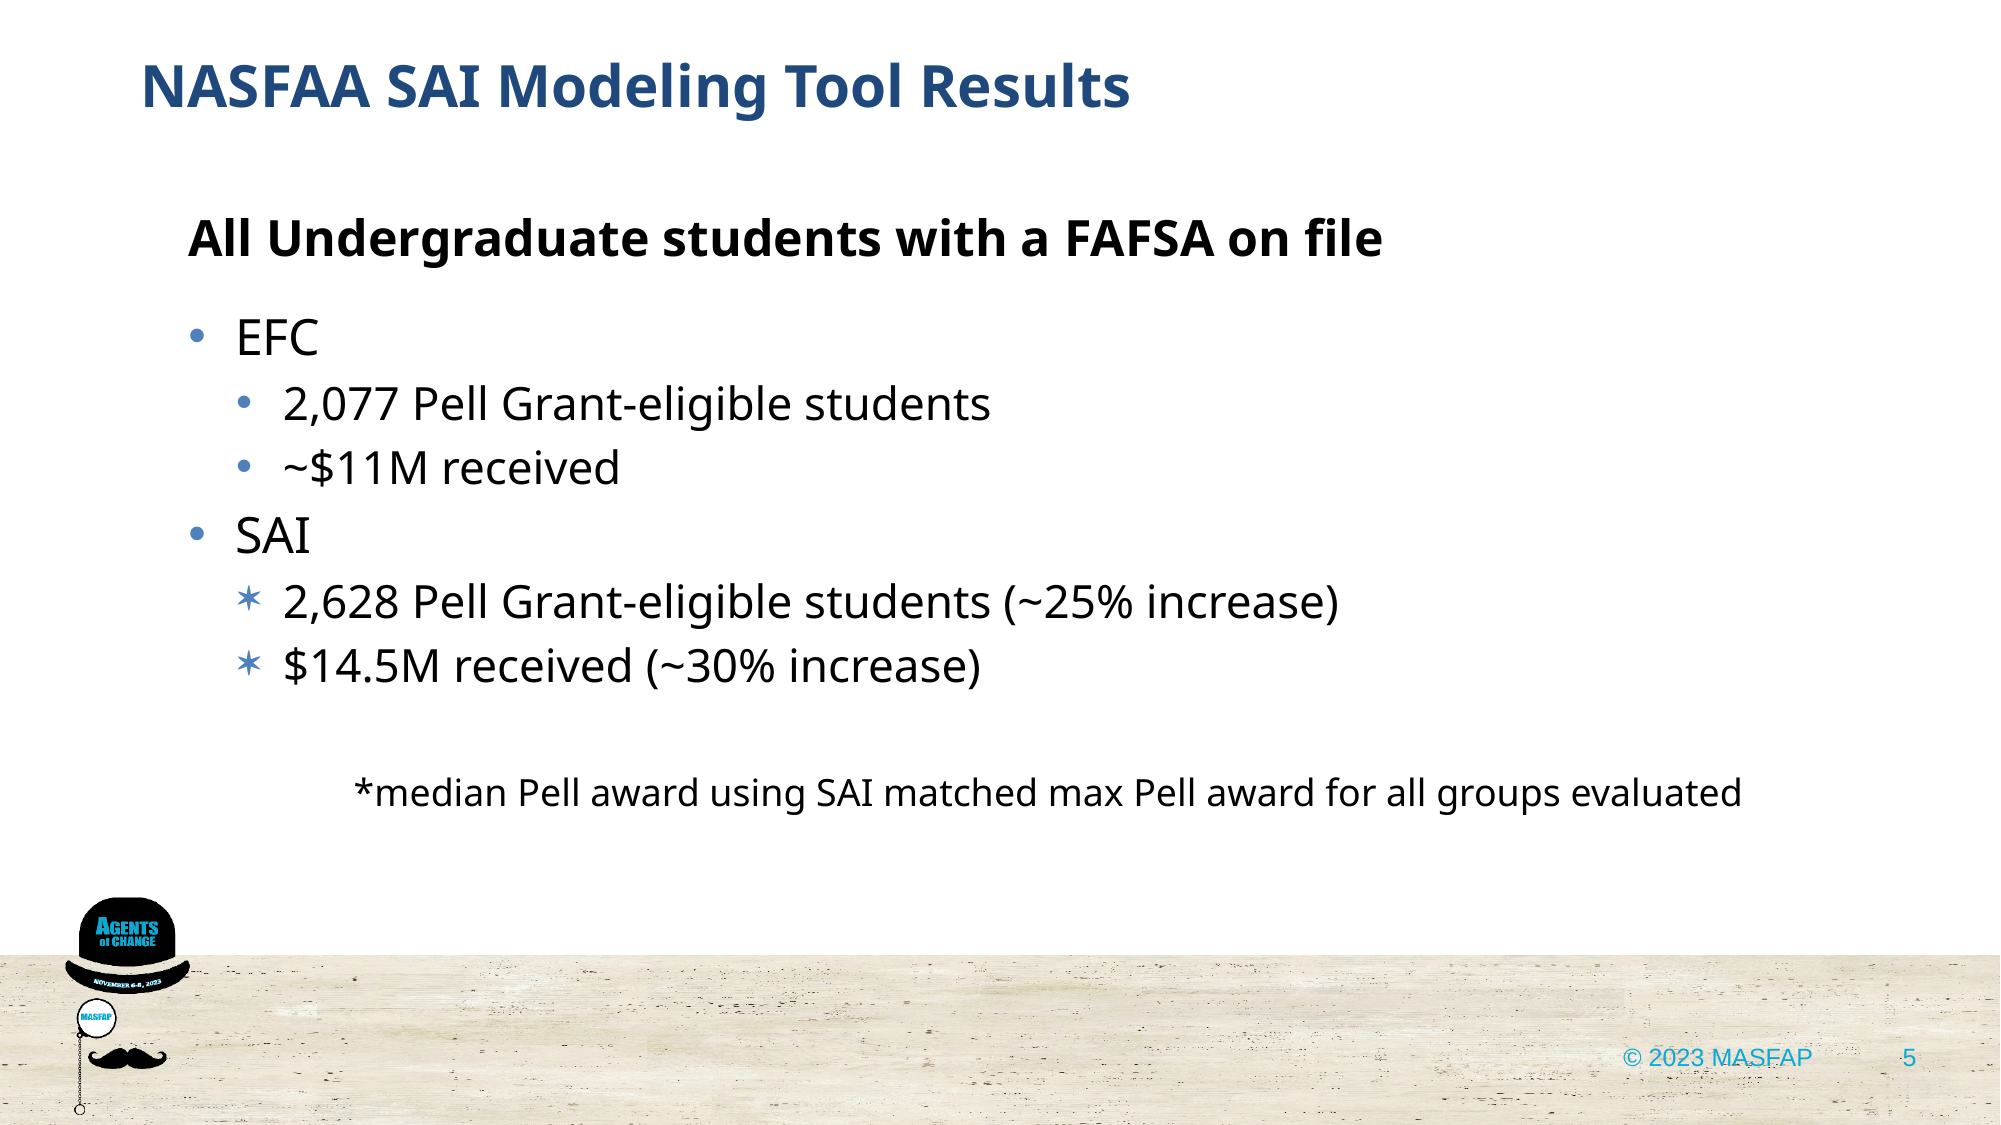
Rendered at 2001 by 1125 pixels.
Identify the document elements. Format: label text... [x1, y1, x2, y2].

list EFC 2,077 Pell Grant-eligible students ~$11M received SAI 2,628 Pell Grant-eligible students (~25% increase) $14.5M received (~30% increase) *median Pell award using SAI matched max Pell award for all groups evaluated [173, 297, 1925, 963]
footer © 2023 MASFAP [1608, 1026, 1839, 1087]
picture [0, 891, 2000, 1125]
list All Undergraduate students with a FAFSA on file [173, 199, 1925, 271]
slide_number 5 [1862, 1026, 1932, 1087]
list NASFAA SAI Modeling Tool Results [125, 41, 1925, 150]
